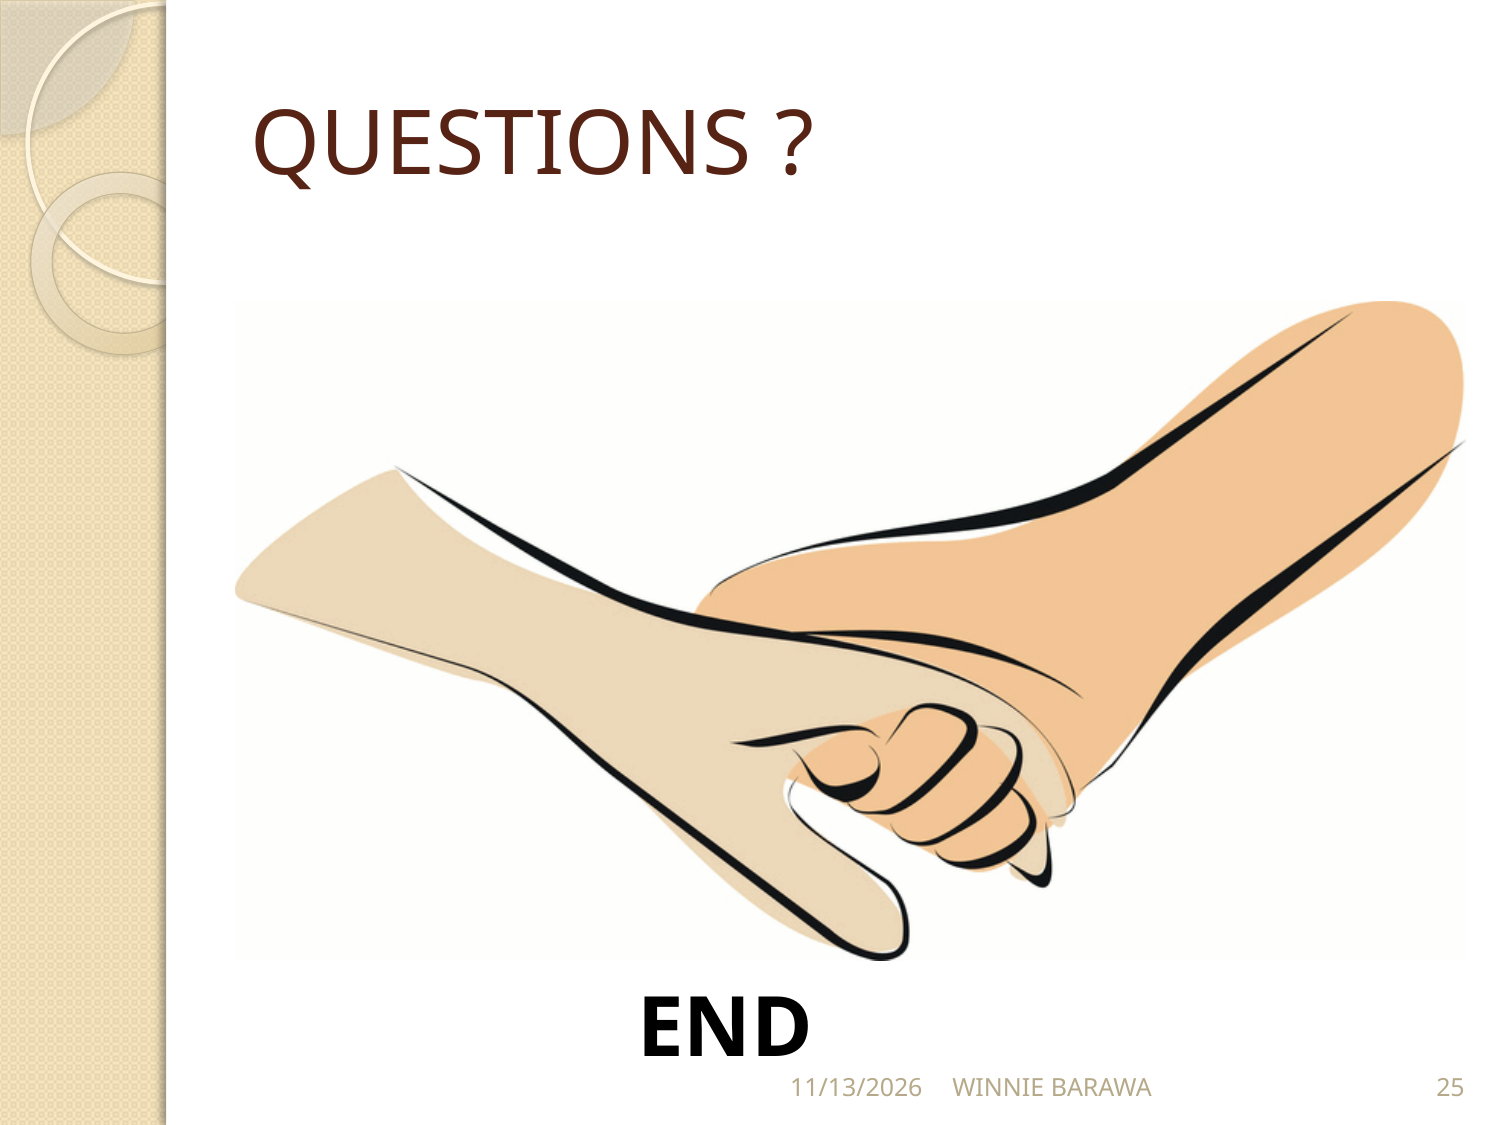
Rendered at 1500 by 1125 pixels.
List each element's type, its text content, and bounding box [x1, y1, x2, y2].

footer WINNIE BARAWA [937, 1034, 1413, 1113]
title QUESTIONS ? [235, 45, 1466, 233]
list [235, 301, 1466, 962]
text_box END [362, 973, 1088, 1081]
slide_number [587, 1081, 937, 1113]
slide_number 25 [1413, 1034, 1488, 1113]
